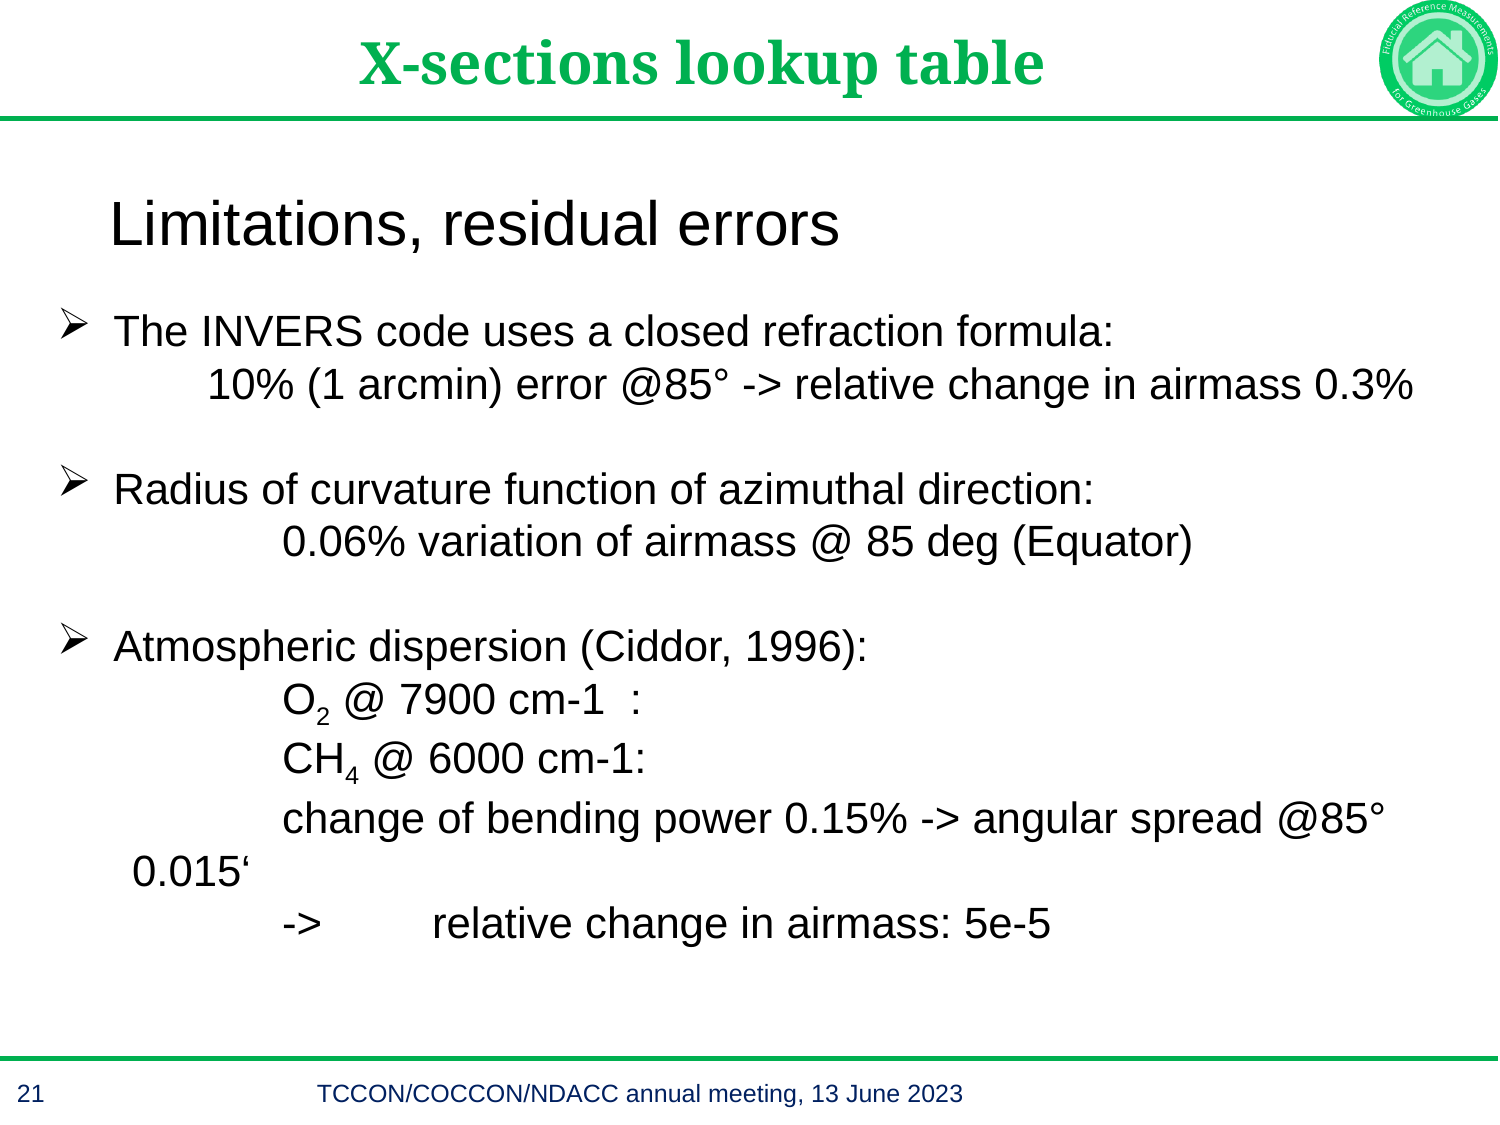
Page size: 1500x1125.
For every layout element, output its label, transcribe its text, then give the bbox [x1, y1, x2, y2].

picture [1379, 0, 1498, 116]
text_box X-sections lookup table [41, 19, 1365, 114]
text_box Limitations, residual errors [94, 175, 857, 266]
